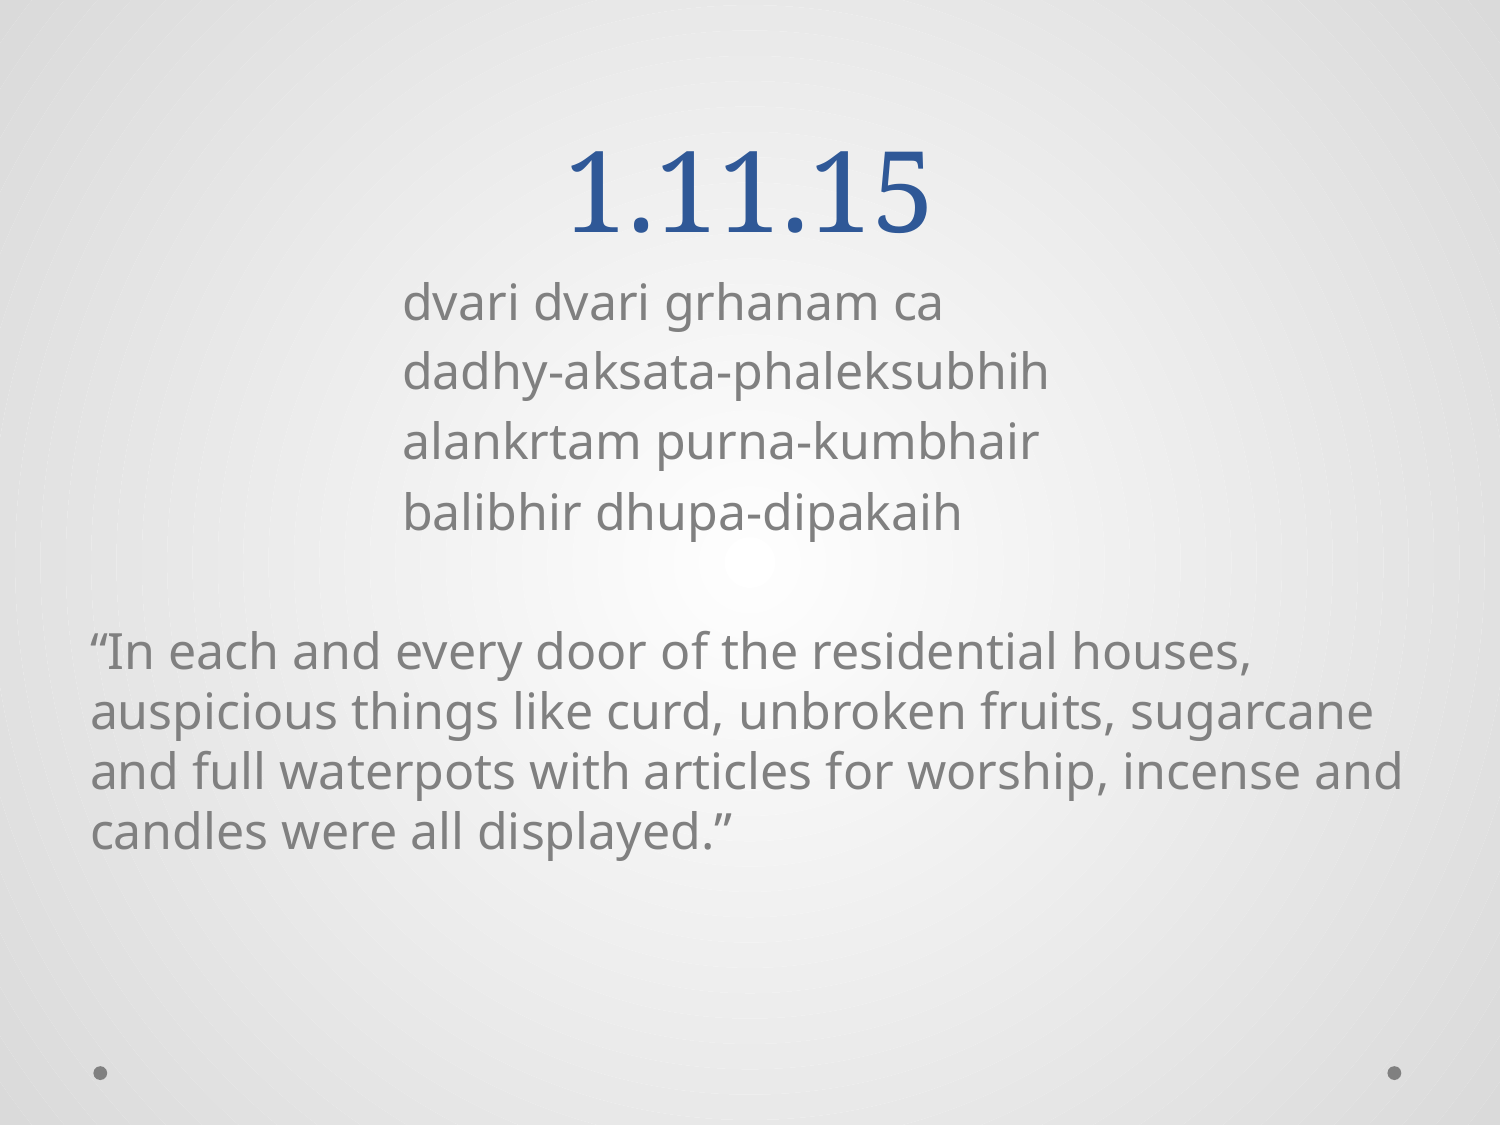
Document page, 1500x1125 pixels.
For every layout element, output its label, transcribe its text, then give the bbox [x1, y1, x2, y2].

title 1.11.15 [75, 0, 1425, 262]
list dvari dvari grhanam ca dadhy-aksata-phaleksubhih alankrtam purna-kumbhair balibhir dhupa-dipakaih “In each and every door of the residential houses, auspicious things like curd, unbroken fruits, sugarcane and full waterpots with articles for worship, incense and candles were all displayed.” [75, 262, 1425, 1005]
